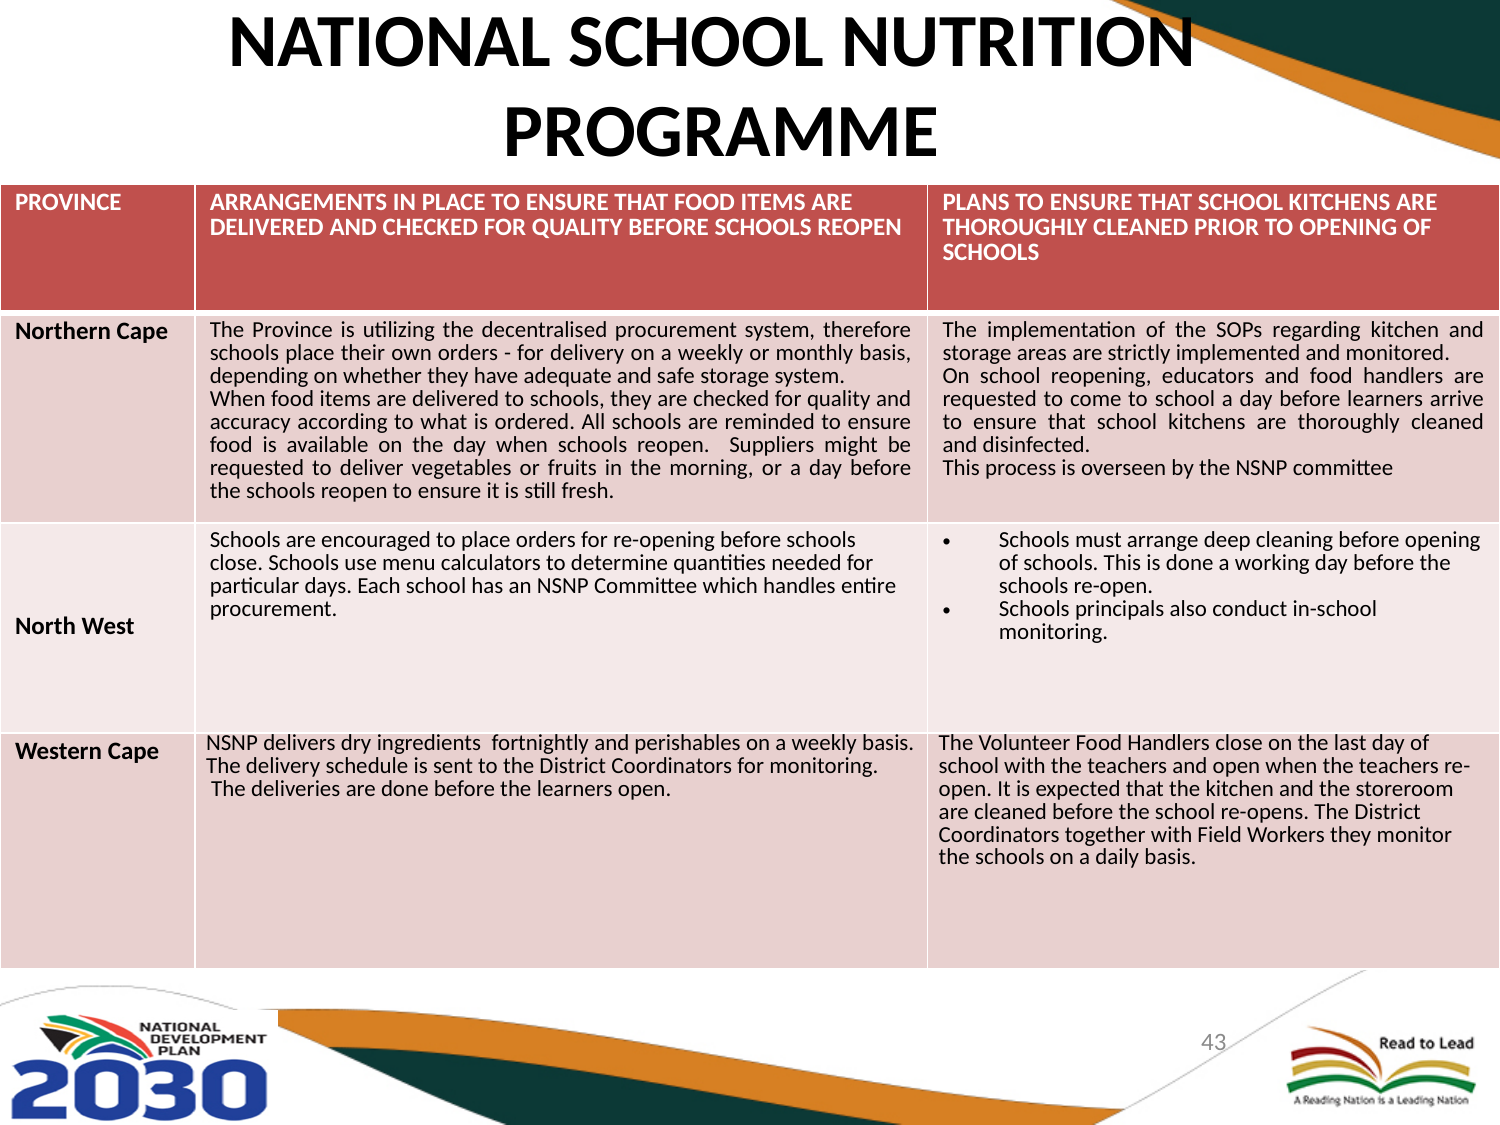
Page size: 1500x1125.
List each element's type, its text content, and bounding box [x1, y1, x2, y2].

table_cell North West [1, 524, 194, 732]
table_cell Schools are encouraged to place orders for re-opening before schools close. Schools use menu calculators to determine quantities needed for particular days. Each school has an NSNP Committee which handles entire procurement. [196, 524, 927, 732]
table_cell Northern Cape [1, 316, 194, 522]
slide_number 43 [891, 1010, 1242, 1071]
picture [0, 0, 1500, 183]
table_cell The Province is utilizing the decentralised procurement system, therefore schools place their own orders - for delivery on a weekly or monthly basis, depending on whether they have adequate and safe storage system. When food items are delivered to schools, they are checked for quality and accuracy according to what is ordered. All schools are reminded to ensure food is available on the day when schools reopen. Suppliers might be requested to deliver vegetables or fruits in the morning, or a day before the schools reopen to ensure it is still fresh. [196, 316, 927, 522]
table_cell Schools must arrange deep cleaning before opening of schools. This is done a working day before the schools re-open. Schools principals also conduct in-school monitoring. [928, 524, 1499, 732]
table_header ARRANGEMENTS IN PLACE TO ENSURE THAT FOOD ITEMS ARE DELIVERED AND CHECKED FOR QUALITY BEFORE SCHOOLS REOPEN [196, 185, 927, 310]
title NATIONAL SCHOOL NUTRITION PROGRAMME [17, 0, 1425, 168]
table_cell The Volunteer Food Handlers close on the last day of school with the teachers and open when the teachers re-open. It is expected that the kitchen and the storeroom are cleaned before the school re-opens. The District Coordinators together with Field Workers they monitor the schools on a daily basis. [928, 734, 1499, 968]
table_header PROVINCE [1, 185, 194, 310]
table_header PLANS TO ENSURE THAT SCHOOL KITCHENS ARE THOROUGHLY CLEANED PRIOR TO OPENING OF SCHOOLS [928, 185, 1499, 310]
table_cell Western Cape [1, 734, 194, 968]
picture [0, 970, 1500, 1125]
table_cell The implementation of the SOPs regarding kitchen and storage areas are strictly implemented and monitored. On school reopening, educators and food handlers are requested to come to school a day before learners arrive to ensure that school kitchens are thoroughly cleaned and disinfected. This process is overseen by the NSNP committee [928, 316, 1499, 522]
table_cell NSNP delivers dry ingredients fortnightly and perishables on a weekly basis. The delivery schedule is sent to the District Coordinators for monitoring. The deliveries are done before the learners open. [196, 734, 927, 968]
